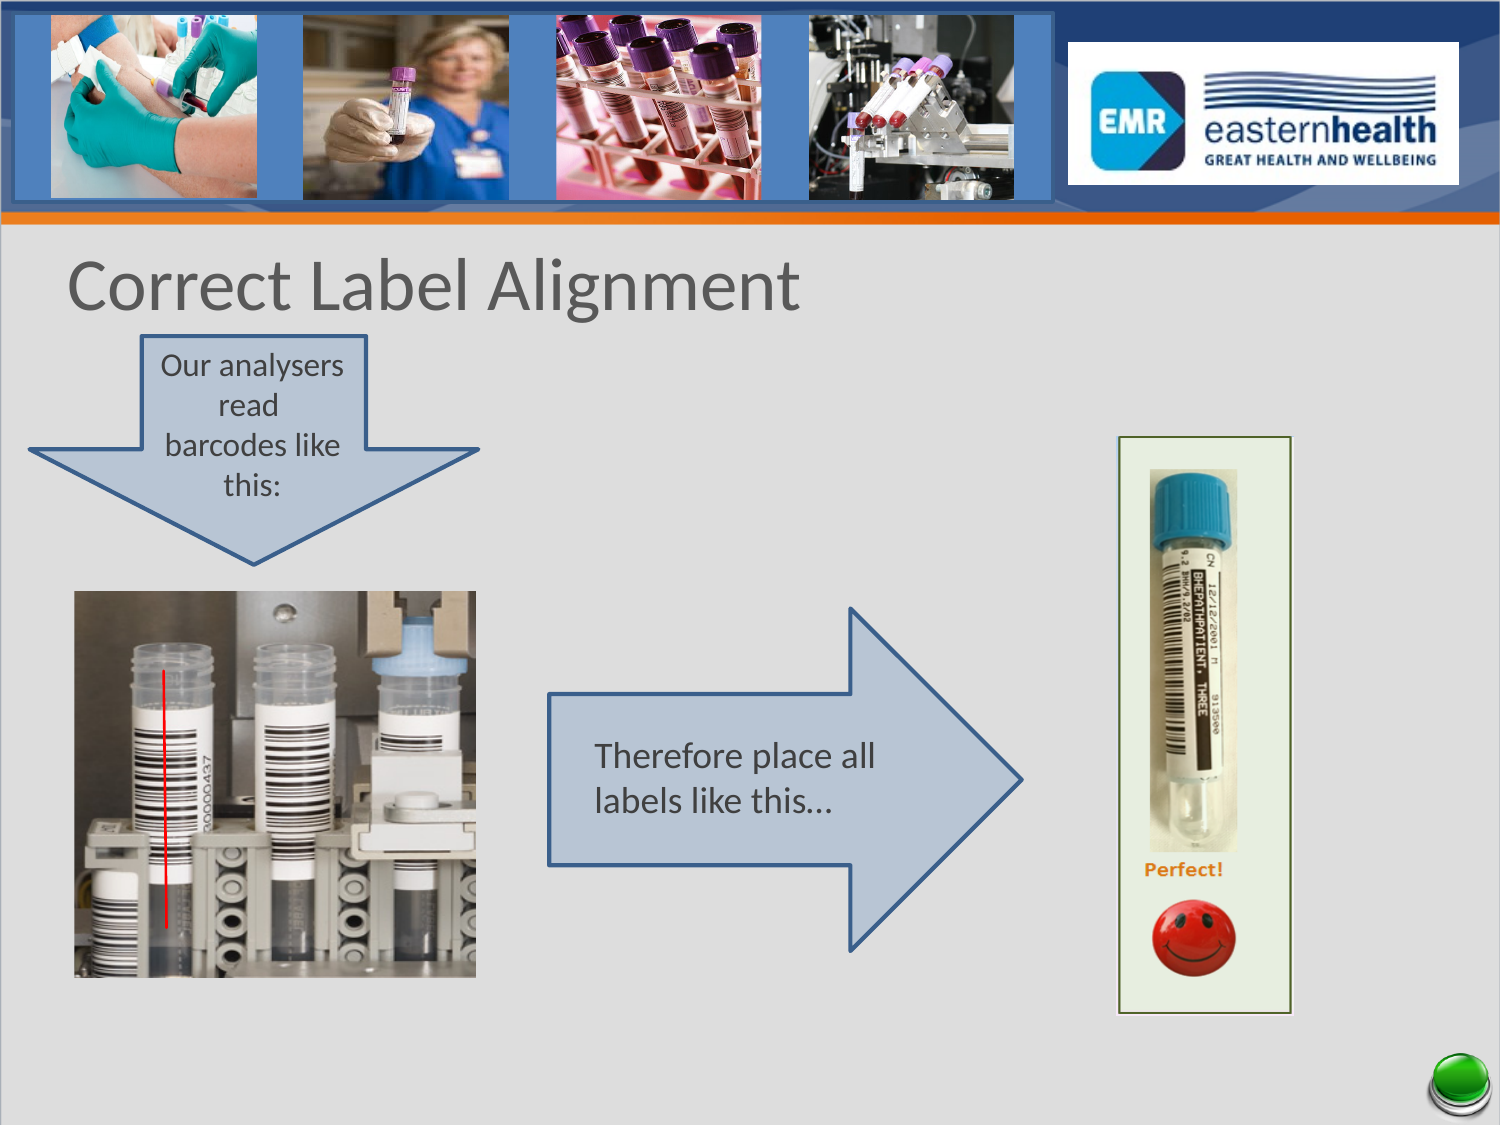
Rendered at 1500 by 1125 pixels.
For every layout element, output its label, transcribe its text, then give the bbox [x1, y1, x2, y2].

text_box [13, 12, 1054, 203]
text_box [163, 670, 167, 929]
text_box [29, 335, 479, 566]
picture [0, 0, 1500, 1125]
text_box Correct Label Alignment [53, 227, 869, 333]
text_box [548, 608, 1022, 952]
